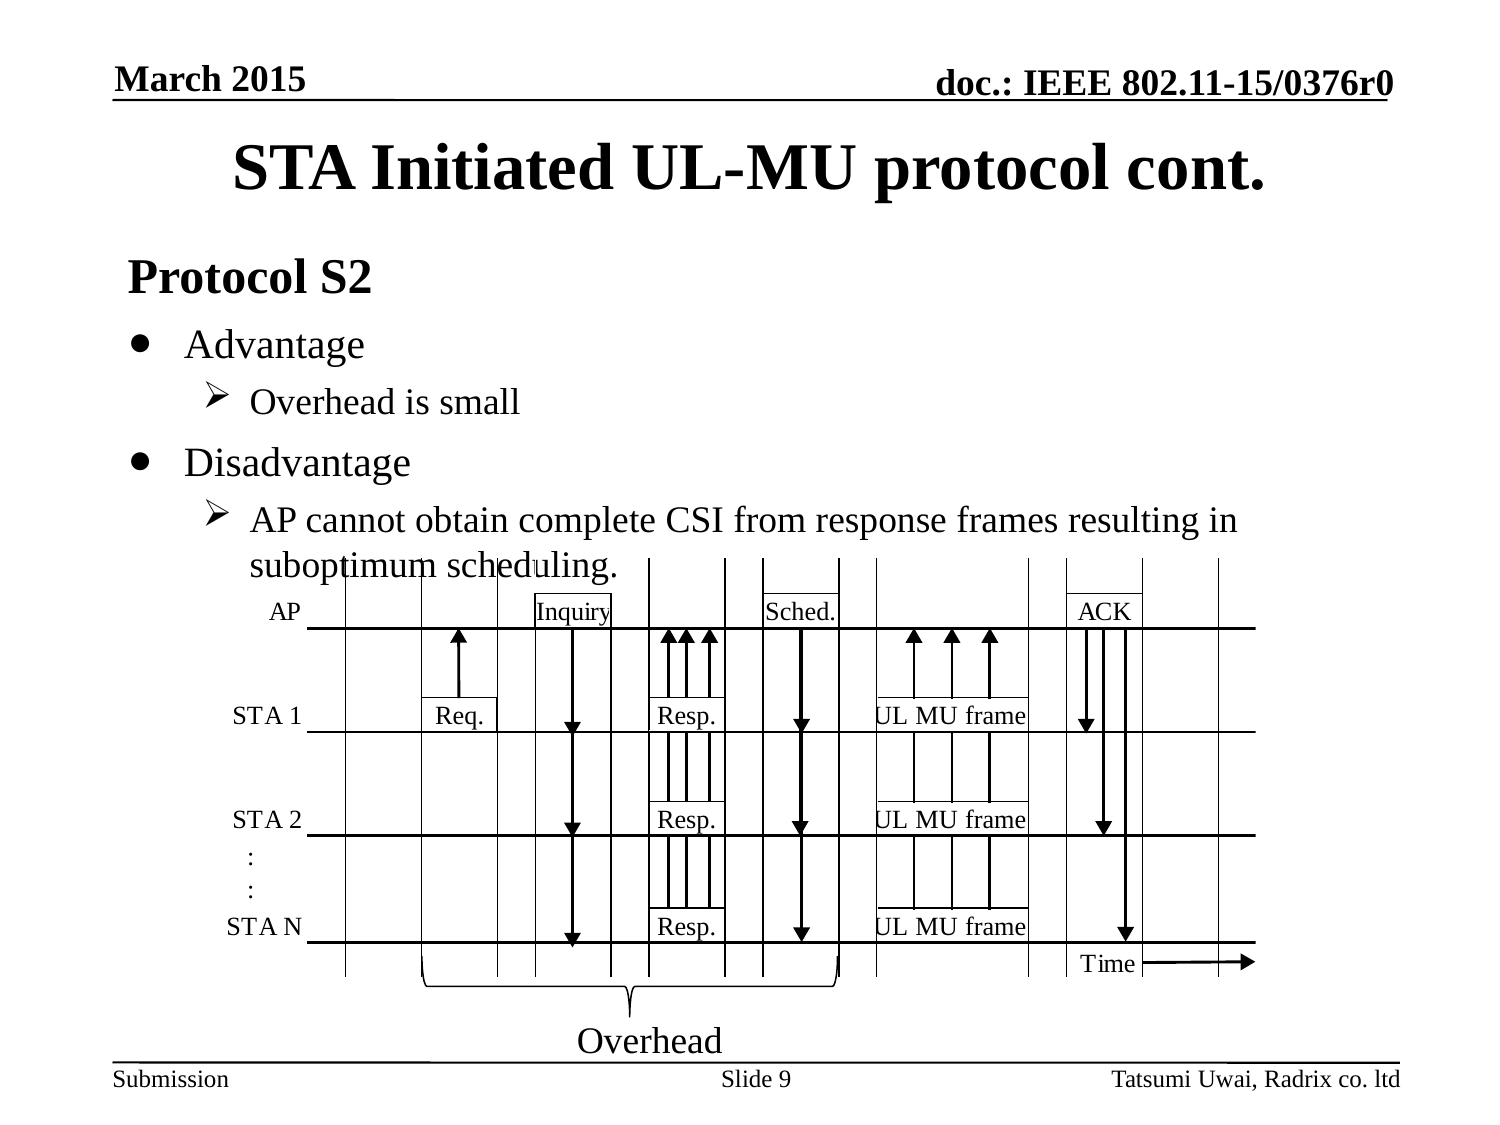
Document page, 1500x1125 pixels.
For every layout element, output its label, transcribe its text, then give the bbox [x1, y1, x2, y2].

title STA Initiated UL-MU protocol cont. [112, 112, 1388, 213]
list Protocol S2 Advantage Overhead is small Disadvantage AP cannot obtain complete CSI from response frames resulting in suboptimum scheduling. [112, 236, 1338, 537]
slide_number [114, 54, 423, 100]
footer Tatsumi Uwai, Radrix co. ltd [812, 1061, 1402, 1101]
text_box [426, 986, 834, 1008]
text_box Overhead [362, 1008, 938, 1069]
picture [192, 557, 1258, 979]
slide_number Slide 9 [712, 1069, 800, 1123]
